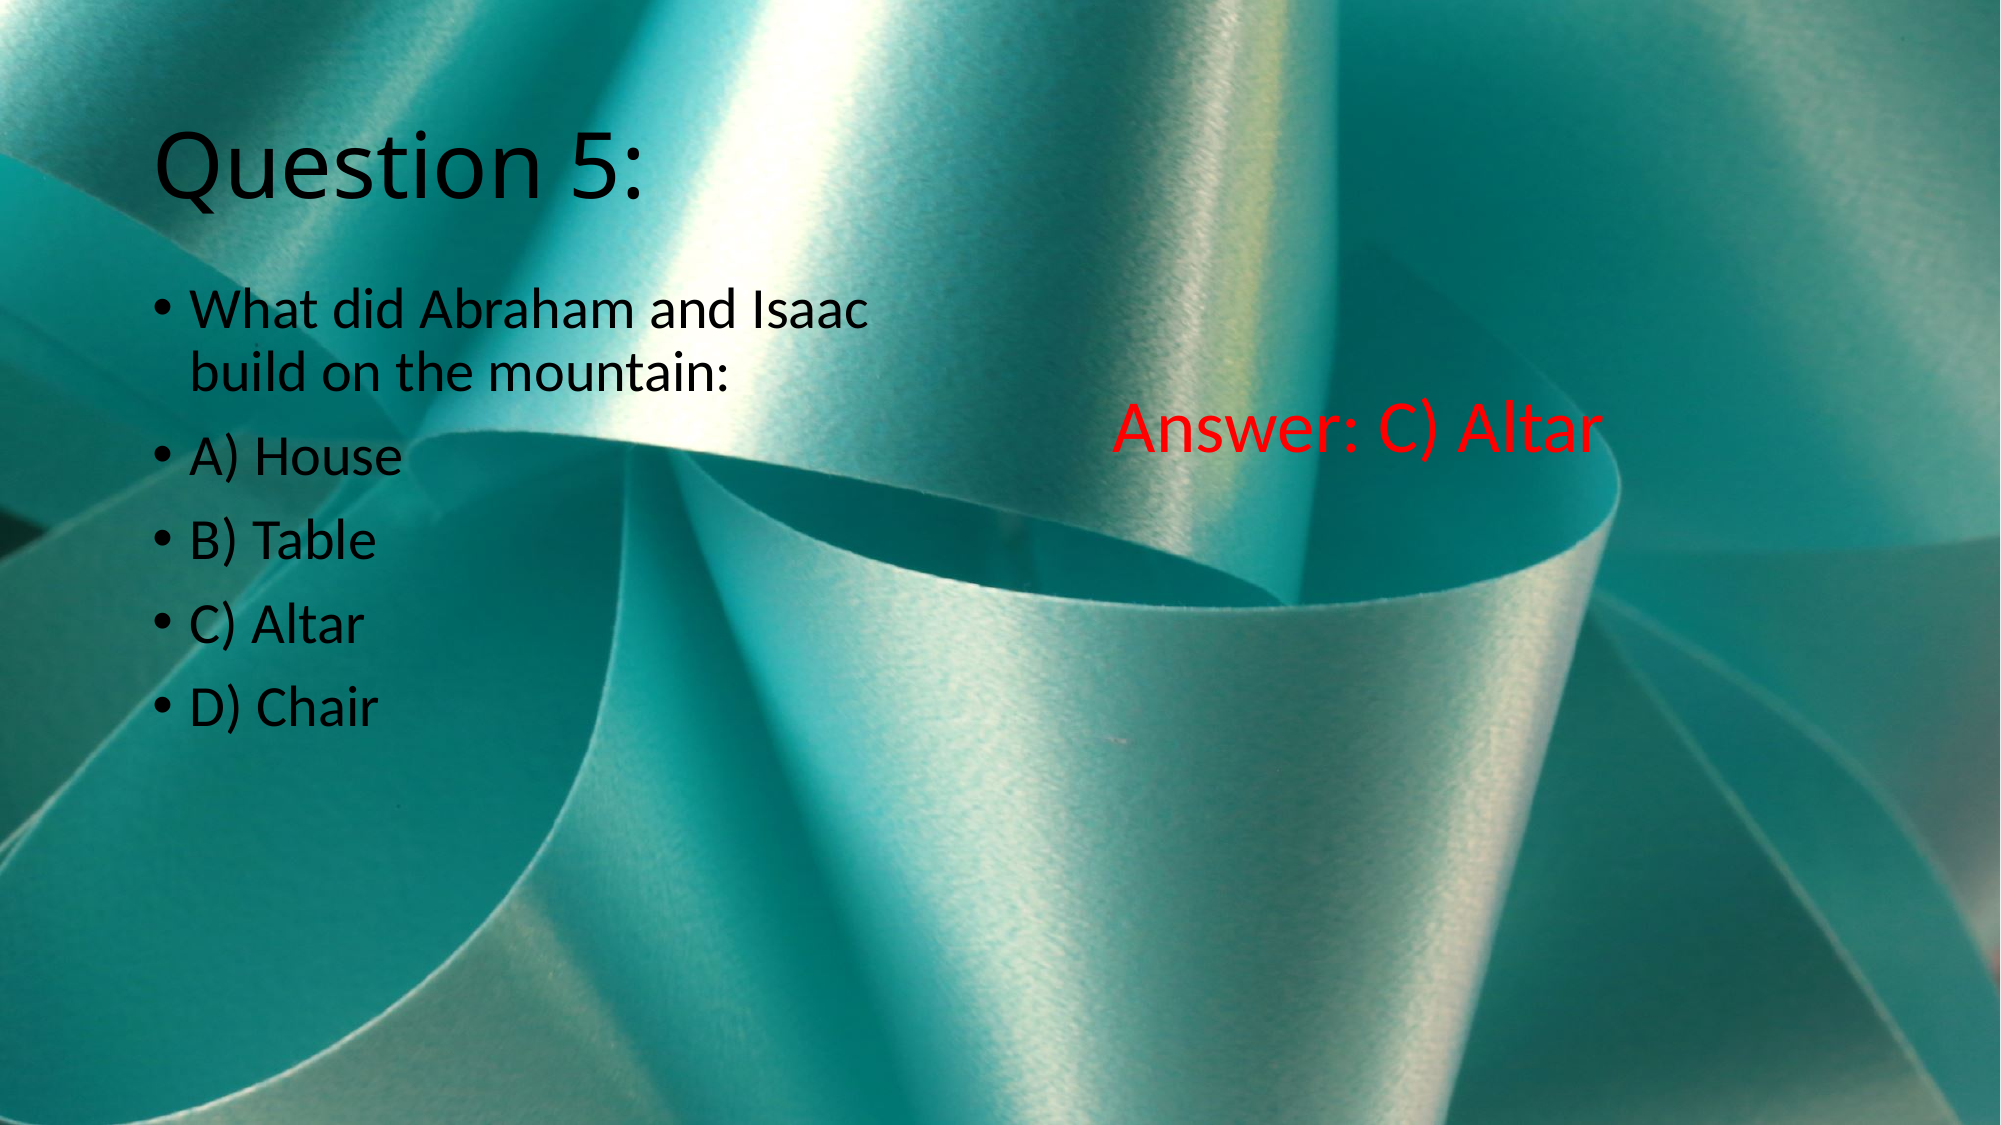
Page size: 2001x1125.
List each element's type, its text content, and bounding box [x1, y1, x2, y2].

text_box Answer: C) Altar [1098, 370, 1914, 476]
list What did Abraham and Isaac build on the mountain: A) House B) Table C) Altar D) Chair [137, 270, 1000, 985]
picture [0, 0, 2001, 1125]
title Question 5: [137, 59, 1863, 278]
